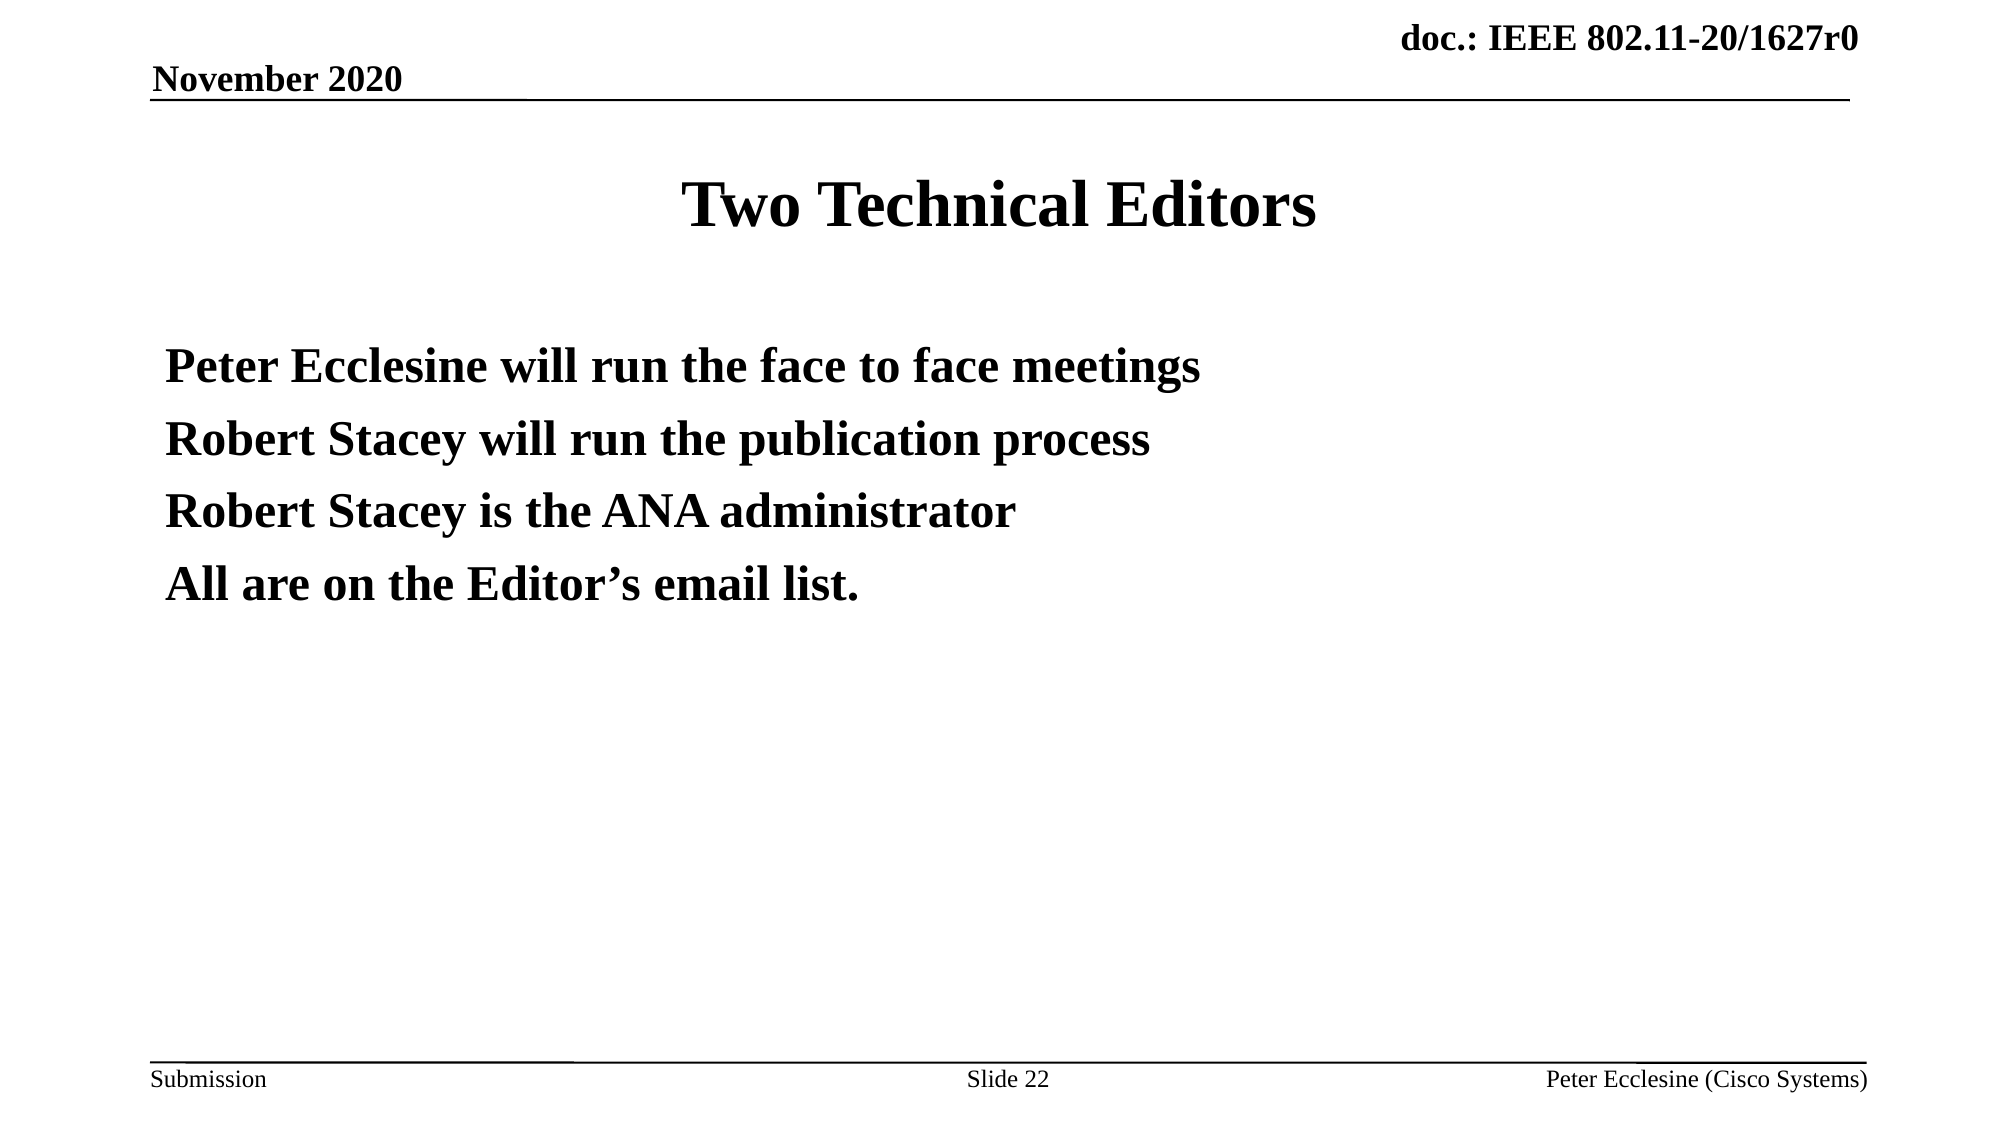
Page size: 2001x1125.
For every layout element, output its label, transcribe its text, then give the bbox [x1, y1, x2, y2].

title Two Technical Editors [149, 112, 1850, 288]
footer Peter Ecclesine (Cisco Systems) [1171, 1061, 1869, 1093]
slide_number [152, 54, 563, 100]
slide_number Slide 22 [950, 1061, 1067, 1123]
list Peter Ecclesine will run the face to face meetings Robert Stacey will run the publication process Robert Stacey is the ANA administrator All are on the Editor’s email list. [149, 324, 1850, 1000]
